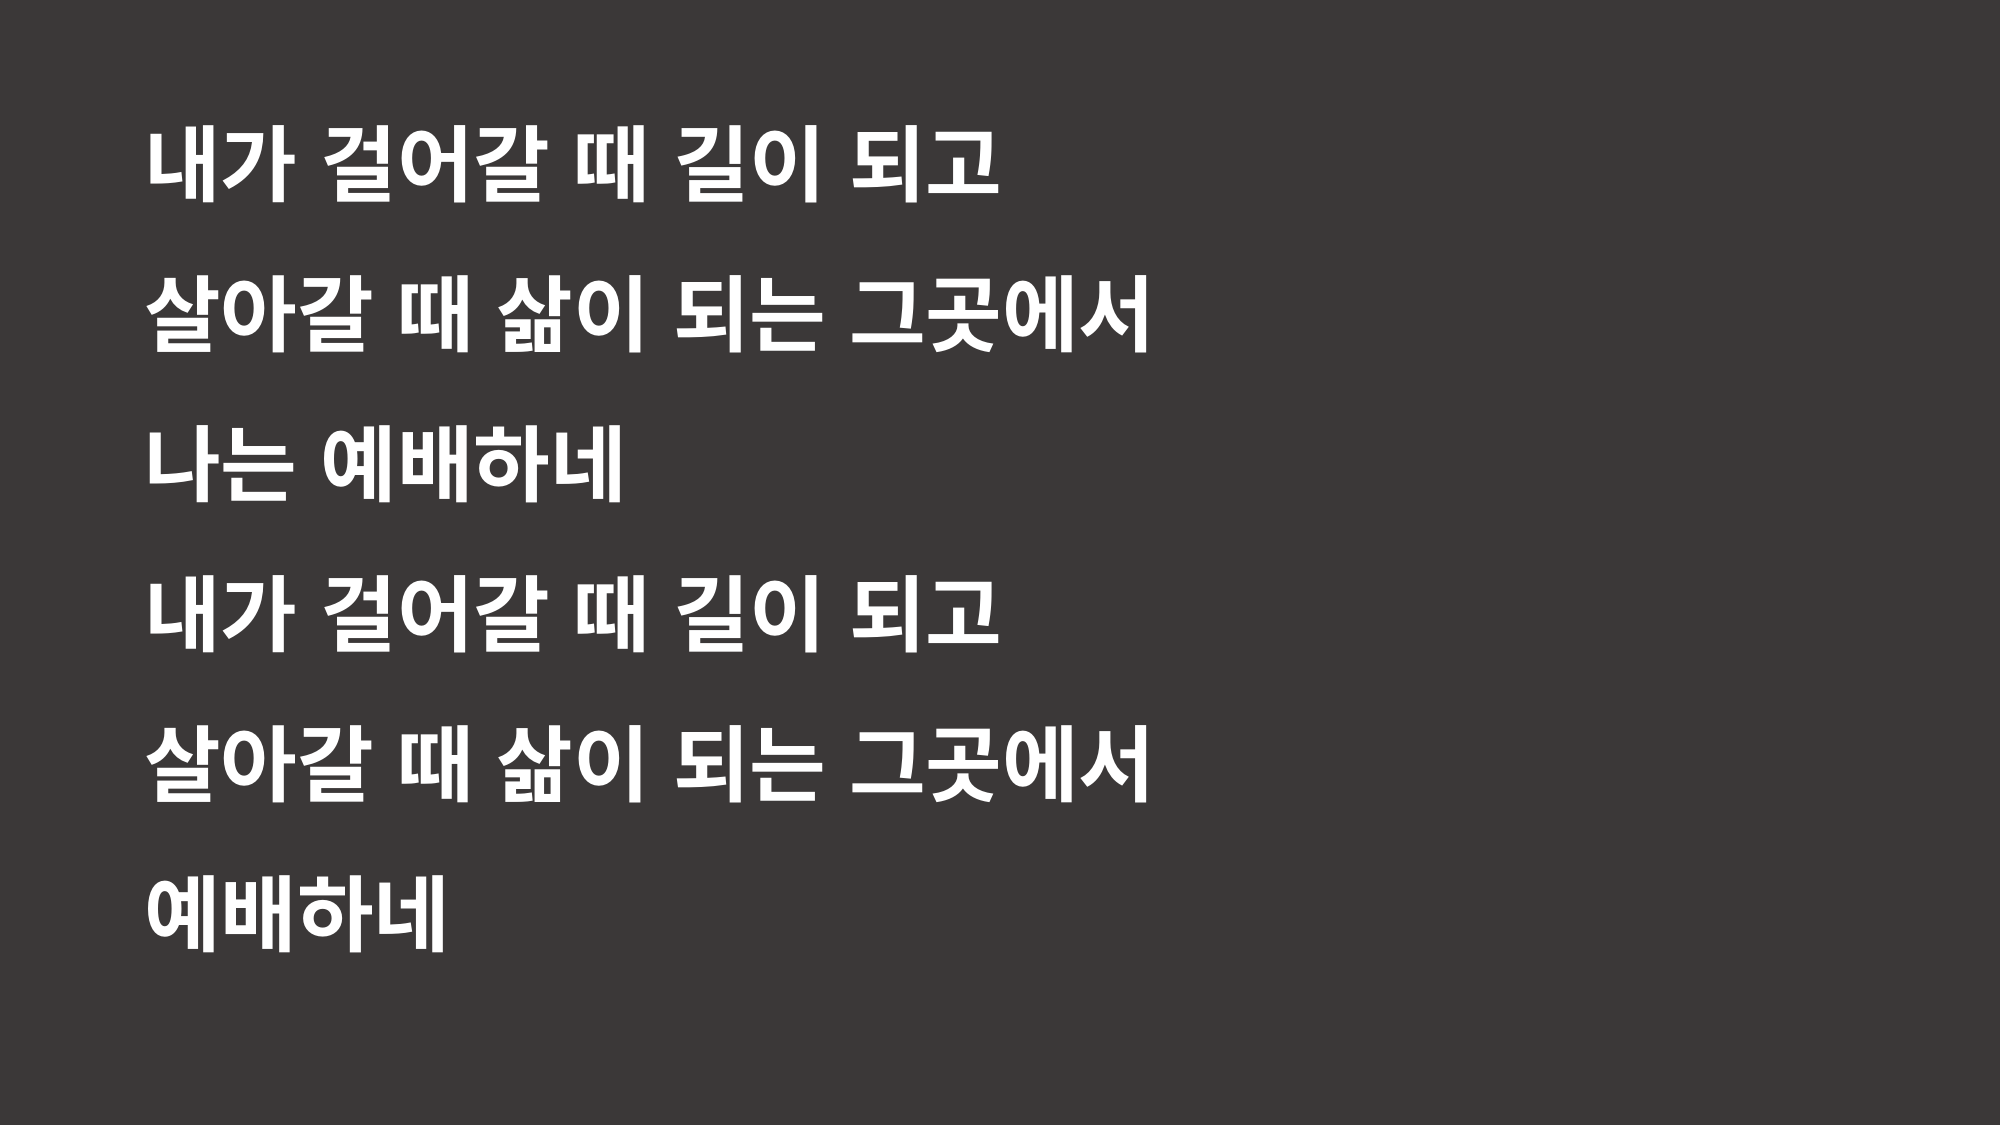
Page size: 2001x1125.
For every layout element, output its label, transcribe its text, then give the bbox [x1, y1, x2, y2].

text_box 내가 걸어갈 때 길이 되고 살아갈 때 삶이 되는 그곳에서 나는 예배하네 내가 걸어갈 때 길이 되고 살아갈 때 삶이 되는 그곳에서 예배하네 [129, 54, 1171, 1125]
